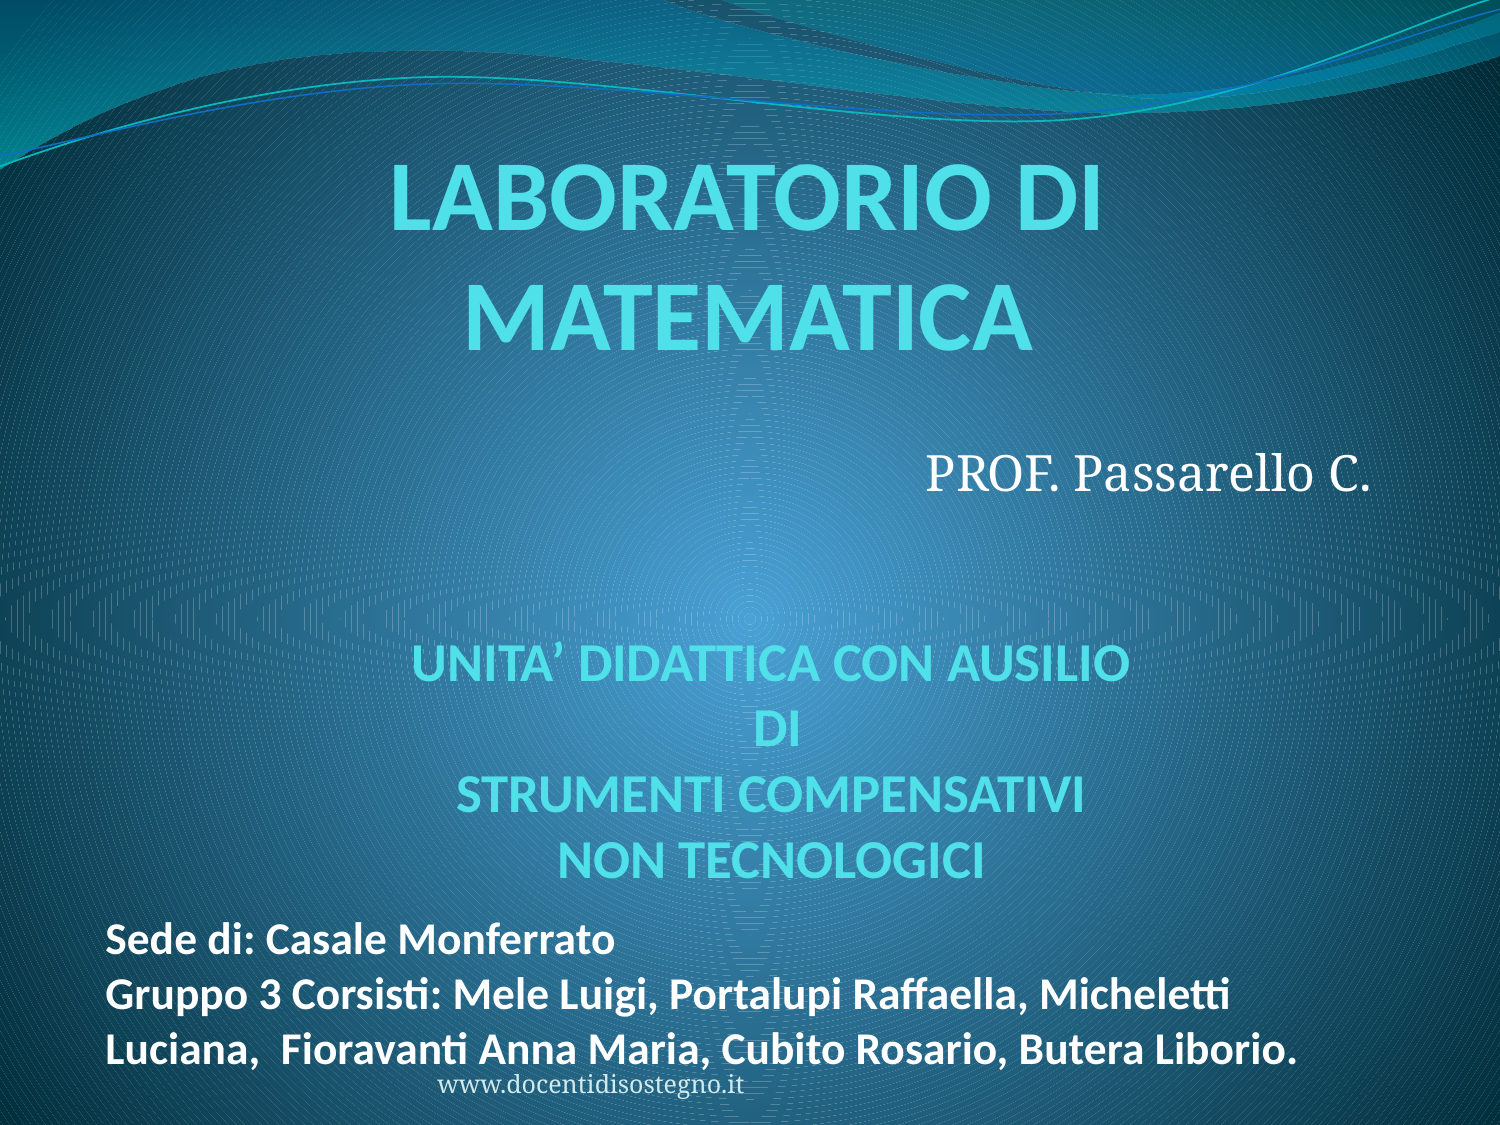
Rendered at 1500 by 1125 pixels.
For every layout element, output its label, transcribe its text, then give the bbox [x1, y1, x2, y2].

text_box Sede di: Casale Monferrato Gruppo 3 Corsisti: Mele Luigi, Portalupi Raffaella, Micheletti Luciana, Fioravanti Anna Maria, Cubito Rosario, Butera Liborio. [105, 902, 1394, 1074]
title LABORATORIO DI MATEMATICA [105, 128, 1394, 429]
footer www.docentidisostegno.it [437, 1042, 988, 1103]
subtitle PROF. Passarello C. [820, 433, 1383, 539]
text_box UNITA’ DIDATTICA CON AUSILIO DI STRUMENTI COMPENSATIVI NON TECNOLOGICI [128, 621, 1417, 921]
